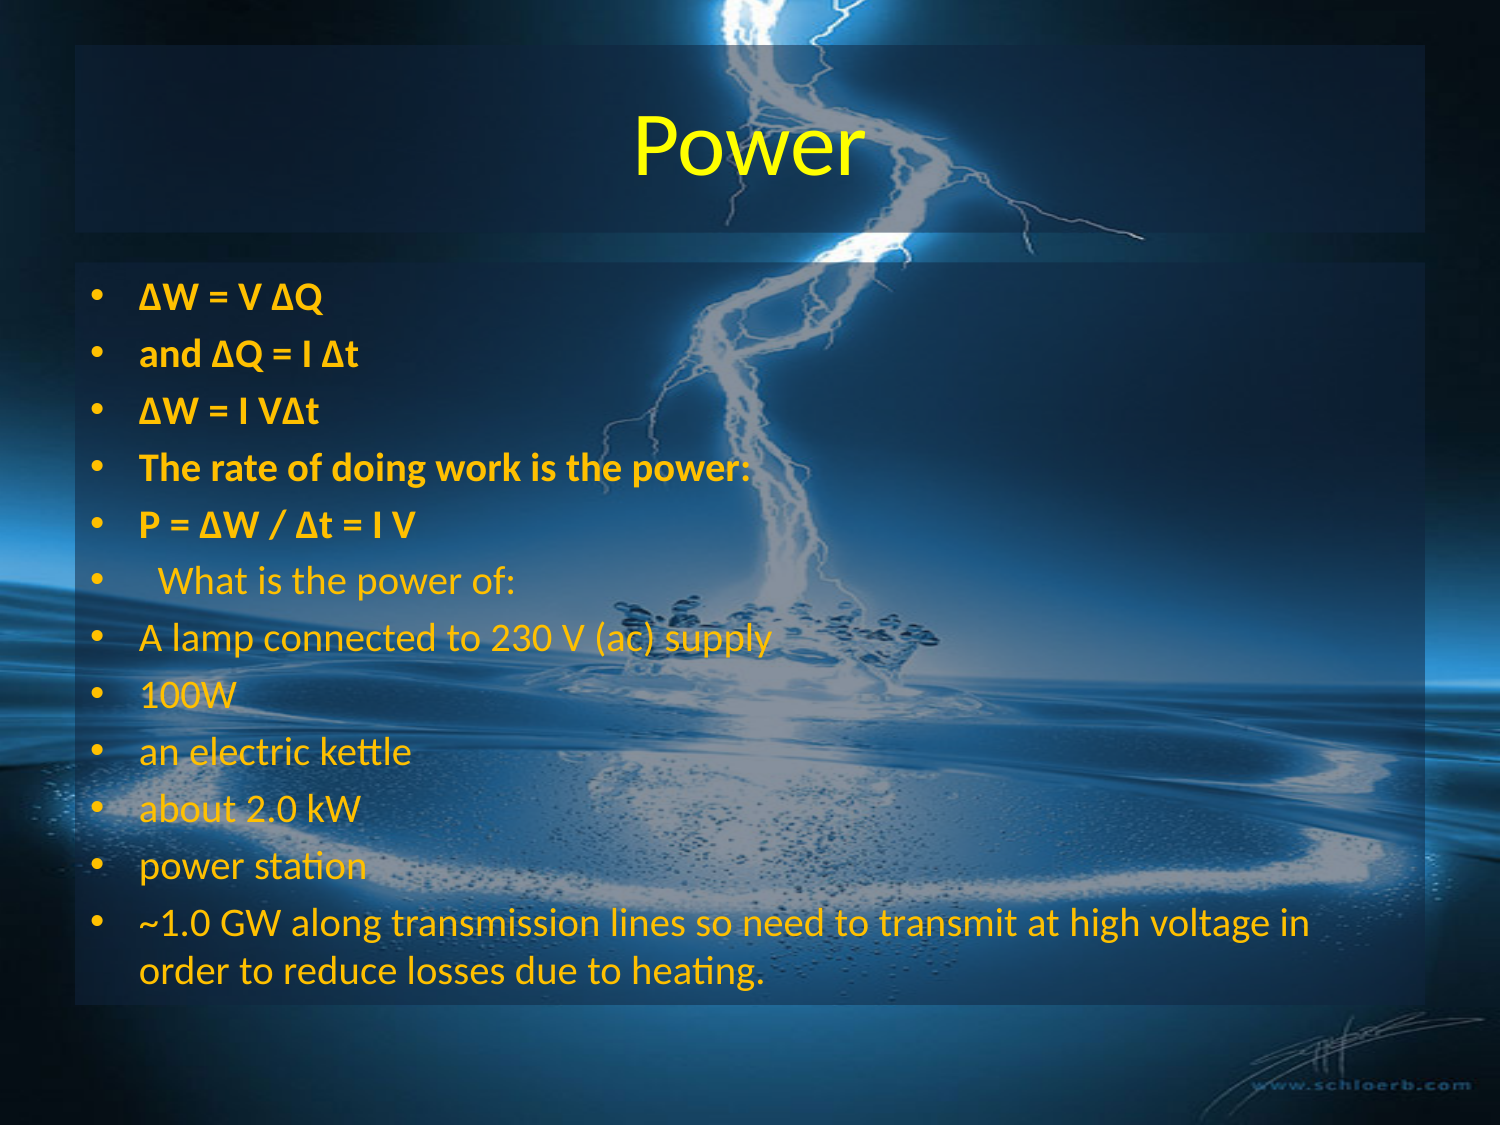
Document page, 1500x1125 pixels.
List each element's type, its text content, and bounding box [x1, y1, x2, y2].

picture [0, 0, 1500, 1125]
list ΔW = V ΔQ and ΔQ = I Δt ΔW = I VΔt The rate of doing work is the power: P = ΔW / Δt = I V What is the power of: A lamp connected to 230 V (ac) supply 100W an electric kettle about 2.0 kW power station ~1.0 GW along transmission lines so need to transmit at high voltage in order to reduce losses due to heating. [75, 262, 1425, 1005]
title Power [75, 45, 1425, 233]
